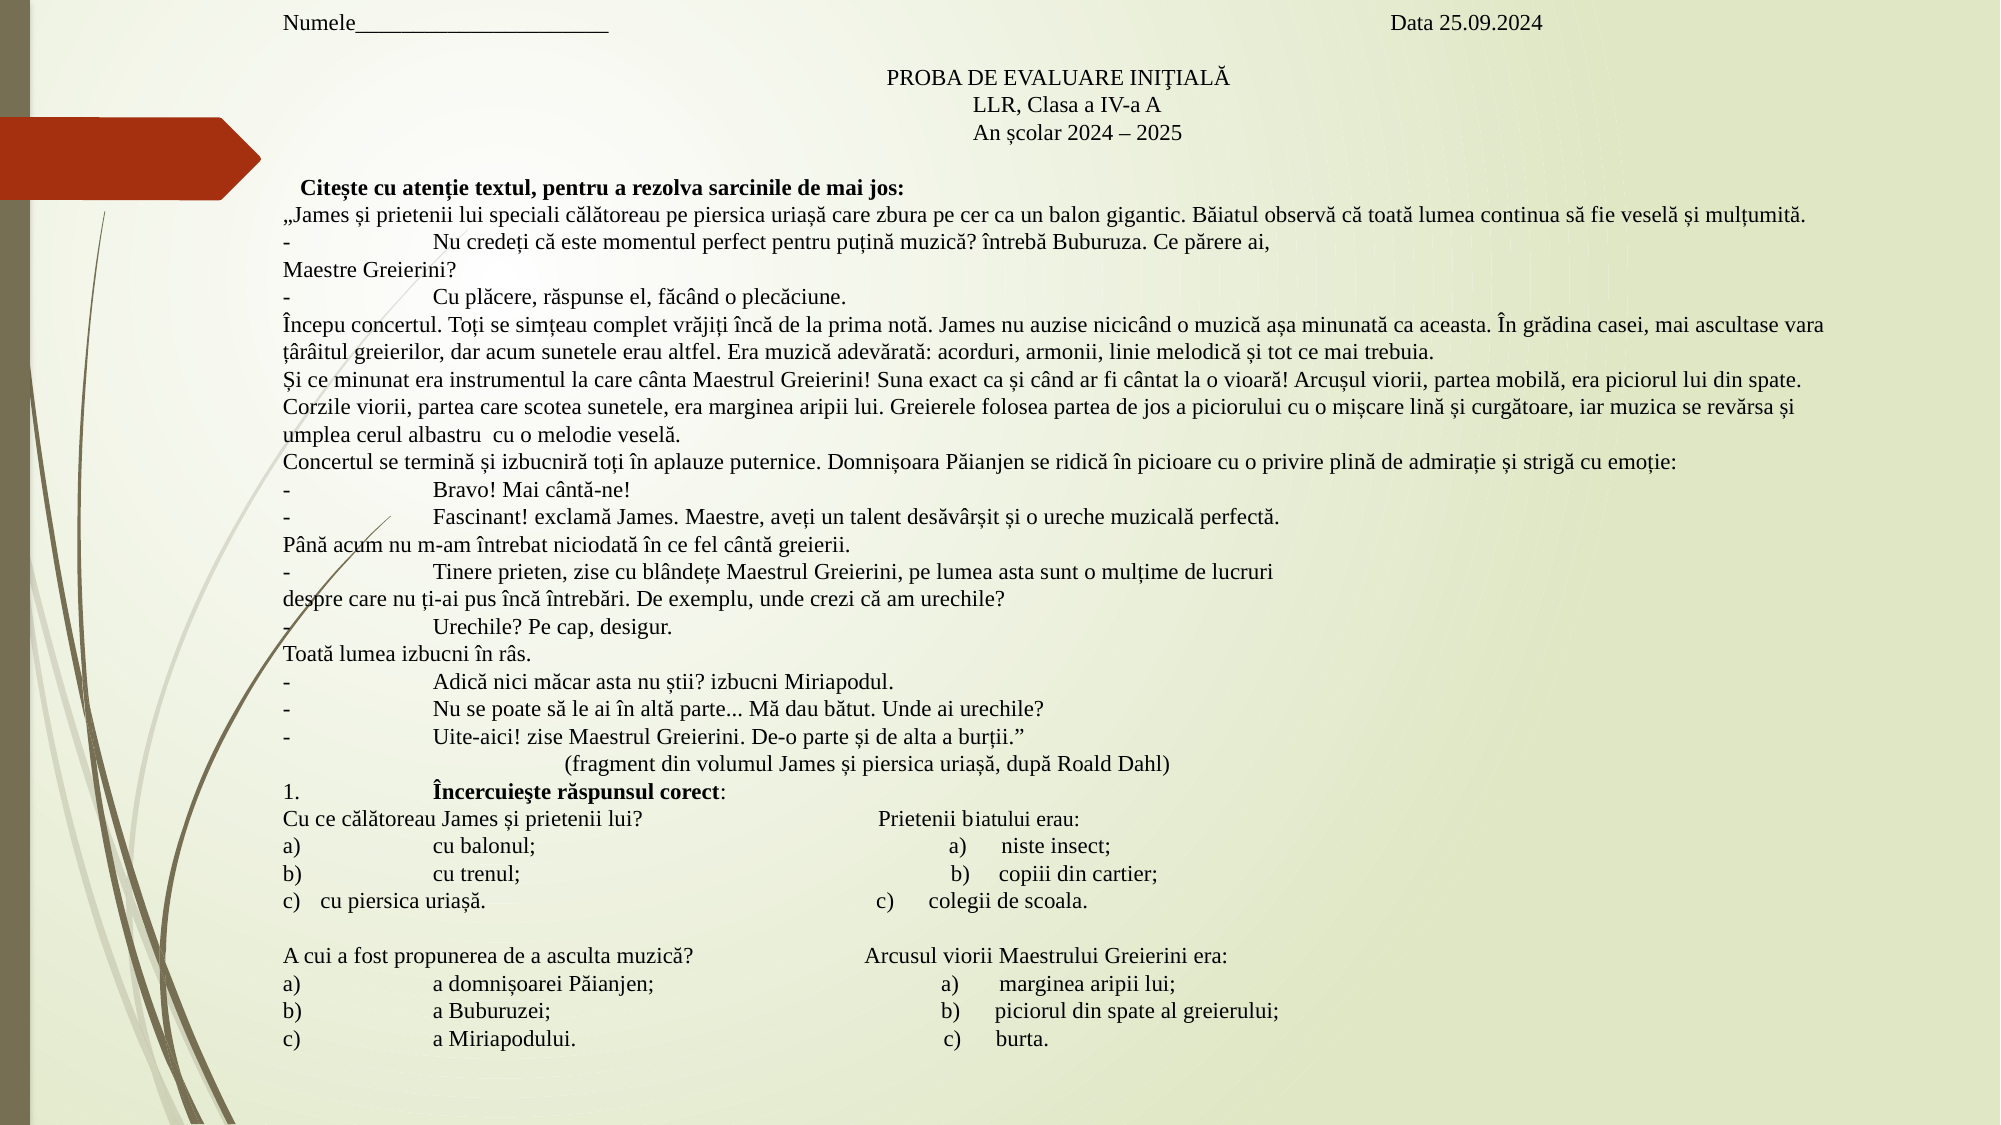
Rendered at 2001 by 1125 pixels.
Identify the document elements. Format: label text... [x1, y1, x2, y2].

text_box Numele______________________ Data 25.09.2024 PROBA DE EVALUARE INIŢIALĂ LLR, Clasa a IV-a A An școlar 2024 – 2025 Citește cu atenție textul, pentru a rezolva sarcinile de mai jos: „James și prietenii lui speciali călătoreau pe piersica uriașă care zbura pe cer ca un balon gigantic. Băiatul observă că toată lumea continua să fie veselă și mulțumită. - Nu credeți că este momentul perfect pentru puțină muzică? întrebă Buburuza. Ce părere ai, Maestre Greierini? - Cu plăcere, răspunse el, făcând o plecăciune. Începu concertul. Toți se simțeau complet vrăjiți încă de la prima notă. James nu auzise nicicând o muzică așa minunată ca aceasta. În grădina casei, mai ascultase vara țârâitul greierilor, dar acum sunetele erau altfel. Era muzică adevărată: acorduri, armonii, linie melodică și tot ce mai trebuia. Și ce minunat era instrumentul la care cânta Maestrul Greierini! Suna exact ca și când ar fi cântat la o vioară! Arcușul viorii, partea mobilă, era piciorul lui din spate. Corzile viorii, partea care scotea sunetele, era marginea aripii lui. Greierele folosea partea de jos a piciorului cu o mișcare lină și curgătoare, iar muzica se revărsa și umplea cerul albastru cu o melodie veselă. Concertul se termină și izbucniră toți în aplauze puternice. Domnișoara Păianjen se ridică în picioare cu o privire plină de admirație și strigă cu emoție: - Bravo! Mai cântă-ne! - Fascinant! exclamă James. Maestre, aveți un talent desăvârșit și o ureche muzicală perfectă. Până acum nu m-am întrebat niciodată în ce fel cântă greierii. - Tinere prieten, zise cu blândețe Maestrul Greierini, pe lumea asta sunt o mulțime de lucruri despre care nu ți-ai pus încă întrebări. De exemplu, unde crezi că am urechile? - Urechile? Pe cap, desigur. Toată lumea izbucni în râs. - Adică nici măcar asta nu știi? izbucni Miriapodul. - Nu se poate să le ai în altă parte... Mă dau bătut. Unde ai urechile? - Uite-aici! zise Maestrul Greierini. De-o parte și de alta a burții.” (fragment din volumul James și piersica uriașă, după Roald Dahl) 1. Încercuieşte răspunsul corect: Cu ce călătoreau James și prietenii lui? Prietenii biatului erau: a) cu balonul; a) niste insect; b) cu trenul; b) copiii din cartier; cu piersica uriașă. c) colegii de scoala. A cui a fost propunerea de a asculta muzică? Arcusul viorii Maestrului Greierini era: a) a domnișoarei Păianjen; a) marginea aripii lui; b) a Buburuzei; b) piciorul din spate al greierului; c) a Miriapodului. c) burta. [268, 0, 1858, 1059]
